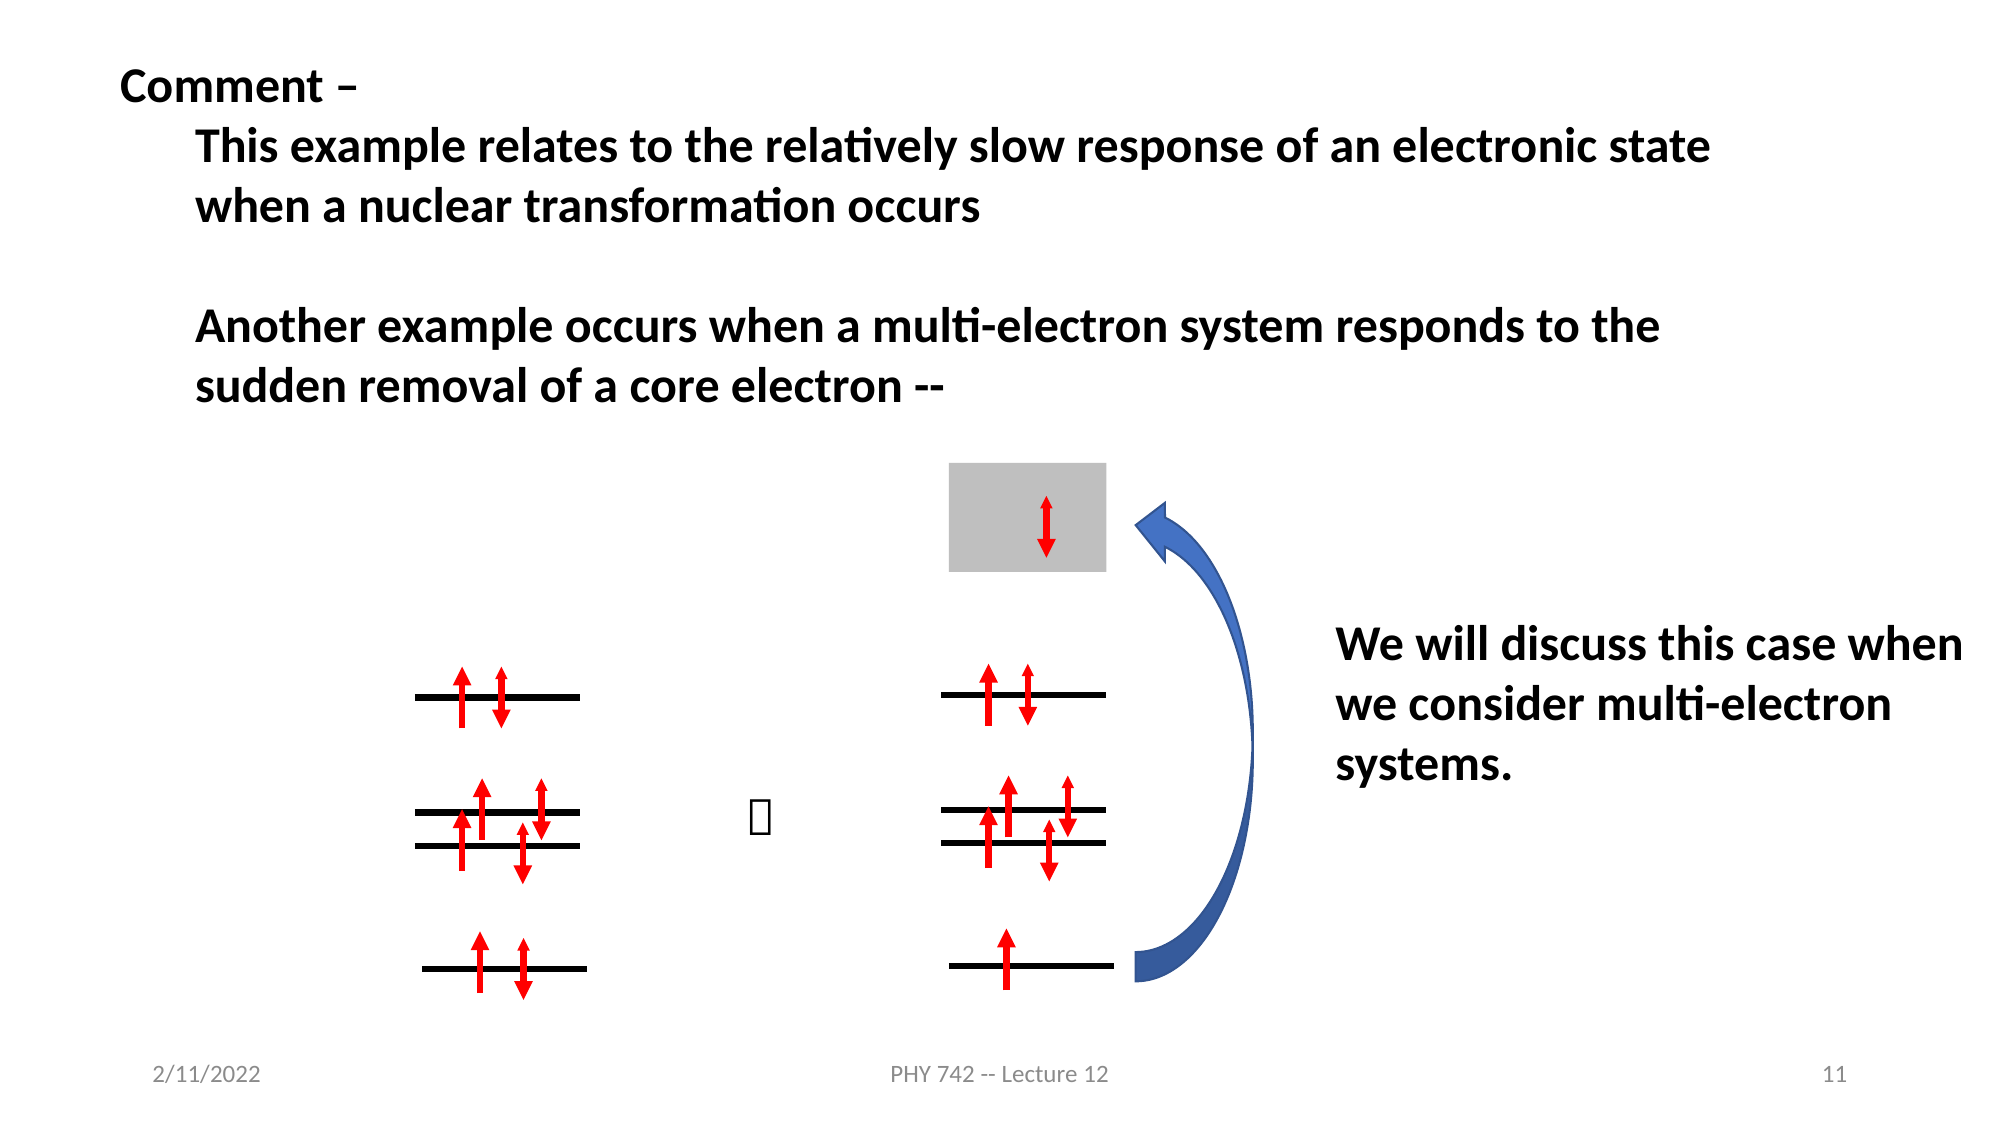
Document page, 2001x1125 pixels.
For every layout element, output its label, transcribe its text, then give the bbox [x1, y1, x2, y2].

text_box  [730, 778, 1000, 853]
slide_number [137, 1042, 588, 1103]
text_box [948, 462, 1107, 573]
footer PHY 742 -- Lecture 12 [662, 1042, 1338, 1103]
text_box Comment – This example relates to the relatively slow response of an electronic state when a nuclear transformation occurs Another example occurs when a multi-electron system responds to the sudden removal of a core electron -- [105, 44, 1821, 420]
text_box We will discuss this case when we consider multi-electron systems. [1320, 602, 1980, 798]
text_box [1134, 500, 1254, 983]
slide_number 11 [1412, 1042, 1863, 1103]
